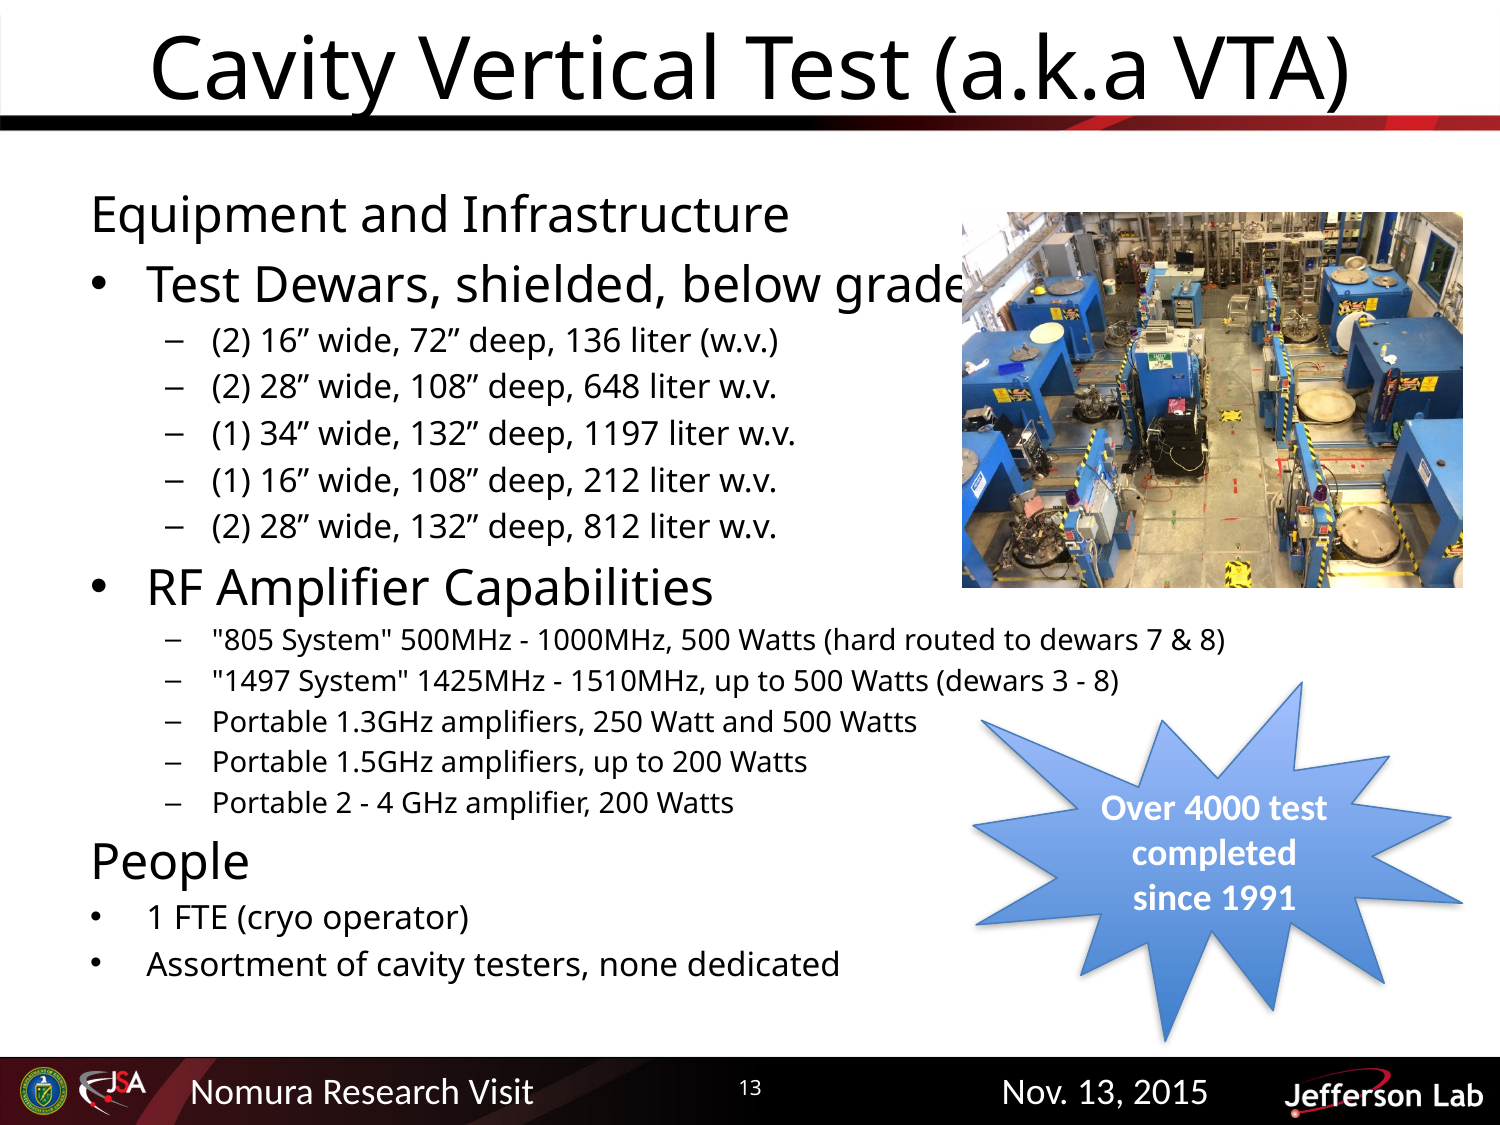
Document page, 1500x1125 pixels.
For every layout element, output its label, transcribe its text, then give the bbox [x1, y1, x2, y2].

list Equipment and Infrastructure Test Dewars, shielded, below grade (2) 16” wide, 72” deep, 136 liter (w.v.) (2) 28” wide, 108” deep, 648 liter w.v. (1) 34” wide, 132” deep, 1197 liter w.v. (1) 16” wide, 108” deep, 212 liter w.v. (2) 28” wide, 132” deep, 812 liter w.v. RF Amplifier Capabilities "805 System" 500MHz - 1000MHz, 500 Watts (hard routed to dewars 7 & 8) "1497 System" 1425MHz - 1510MHz, up to 500 Watts (dewars 3 - 8) Portable 1.3GHz amplifiers, 250 Watt and 500 Watts Portable 1.5GHz amplifiers, up to 200 Watts Portable 2 - 4 GHz amplifier, 200 Watts People 1 FTE (cryo operator) Assortment of cavity testers, none dedicated [75, 174, 1425, 1005]
picture [0, 0, 1500, 1125]
title Cavity Vertical Test (a.k.a VTA) [75, 31, 1425, 98]
slide_number 13 [575, 1072, 925, 1105]
text_box Over 4000 test completed since 1991 [972, 681, 1464, 1043]
